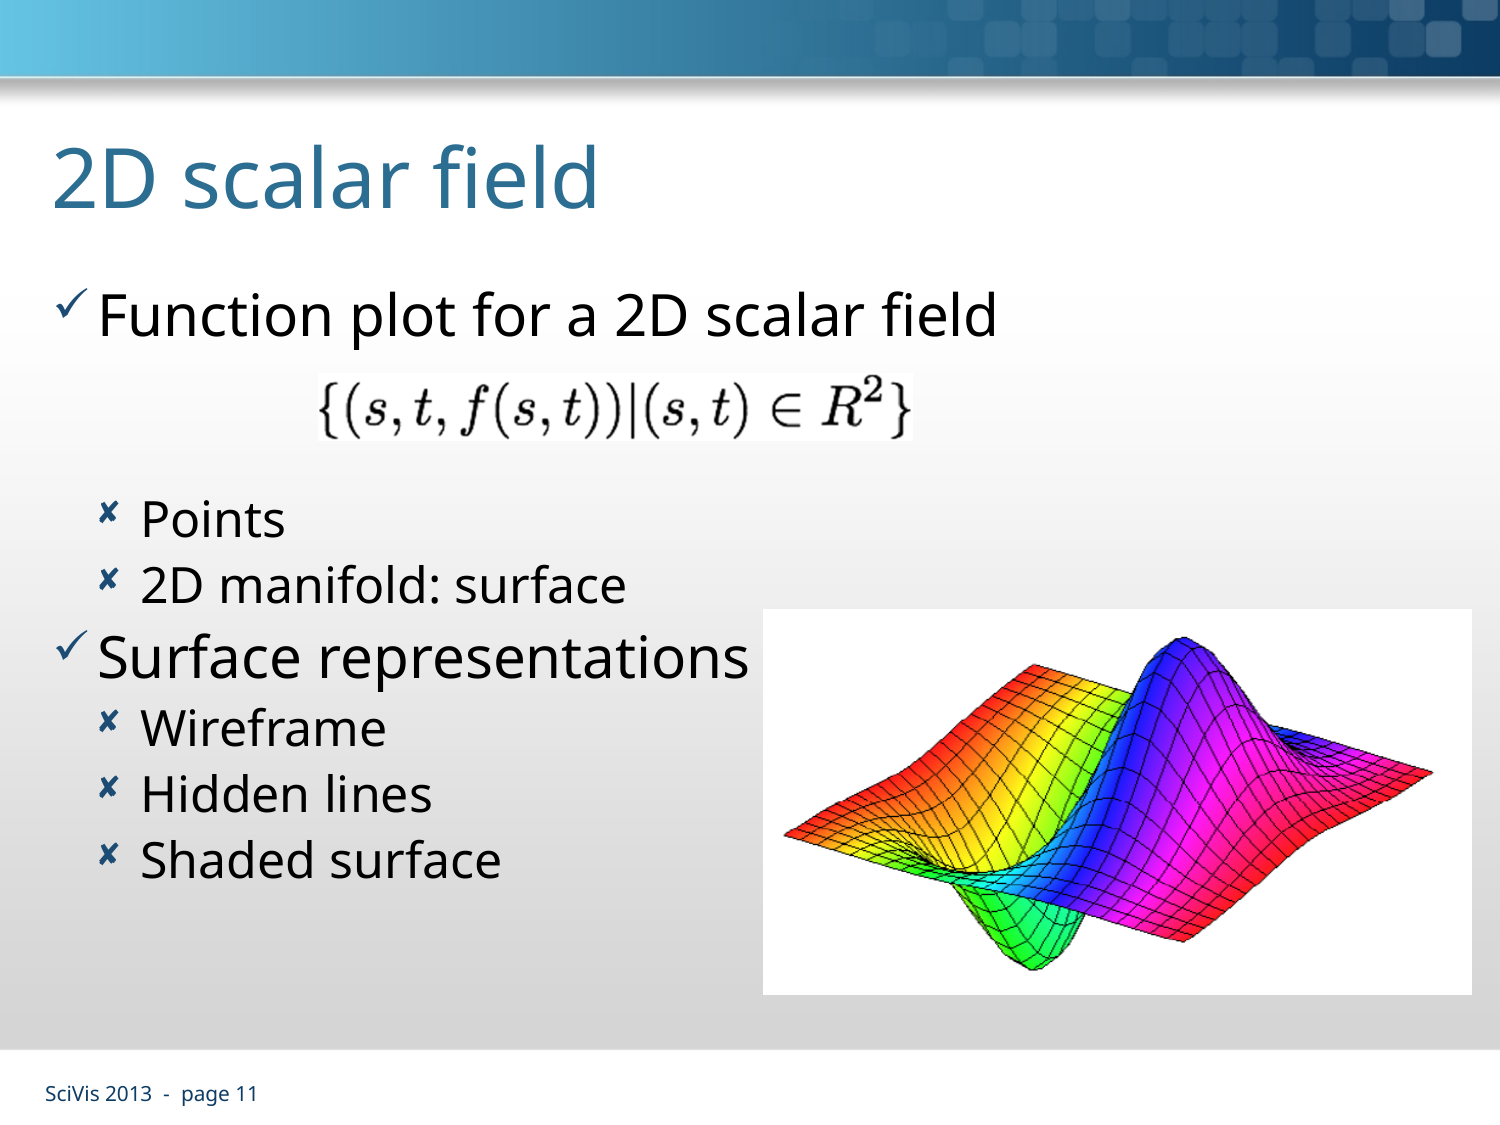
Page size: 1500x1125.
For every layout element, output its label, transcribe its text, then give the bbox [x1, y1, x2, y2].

picture [0, 0, 1500, 1125]
title 2D scalar field [51, 125, 1449, 236]
footer SciVis 2013 - page 11 [30, 1073, 484, 1115]
list Function plot for a 2D scalar field Points 2D manifold: surface Surface representations Wireframe Hidden lines Shaded surface [52, 271, 1451, 1019]
